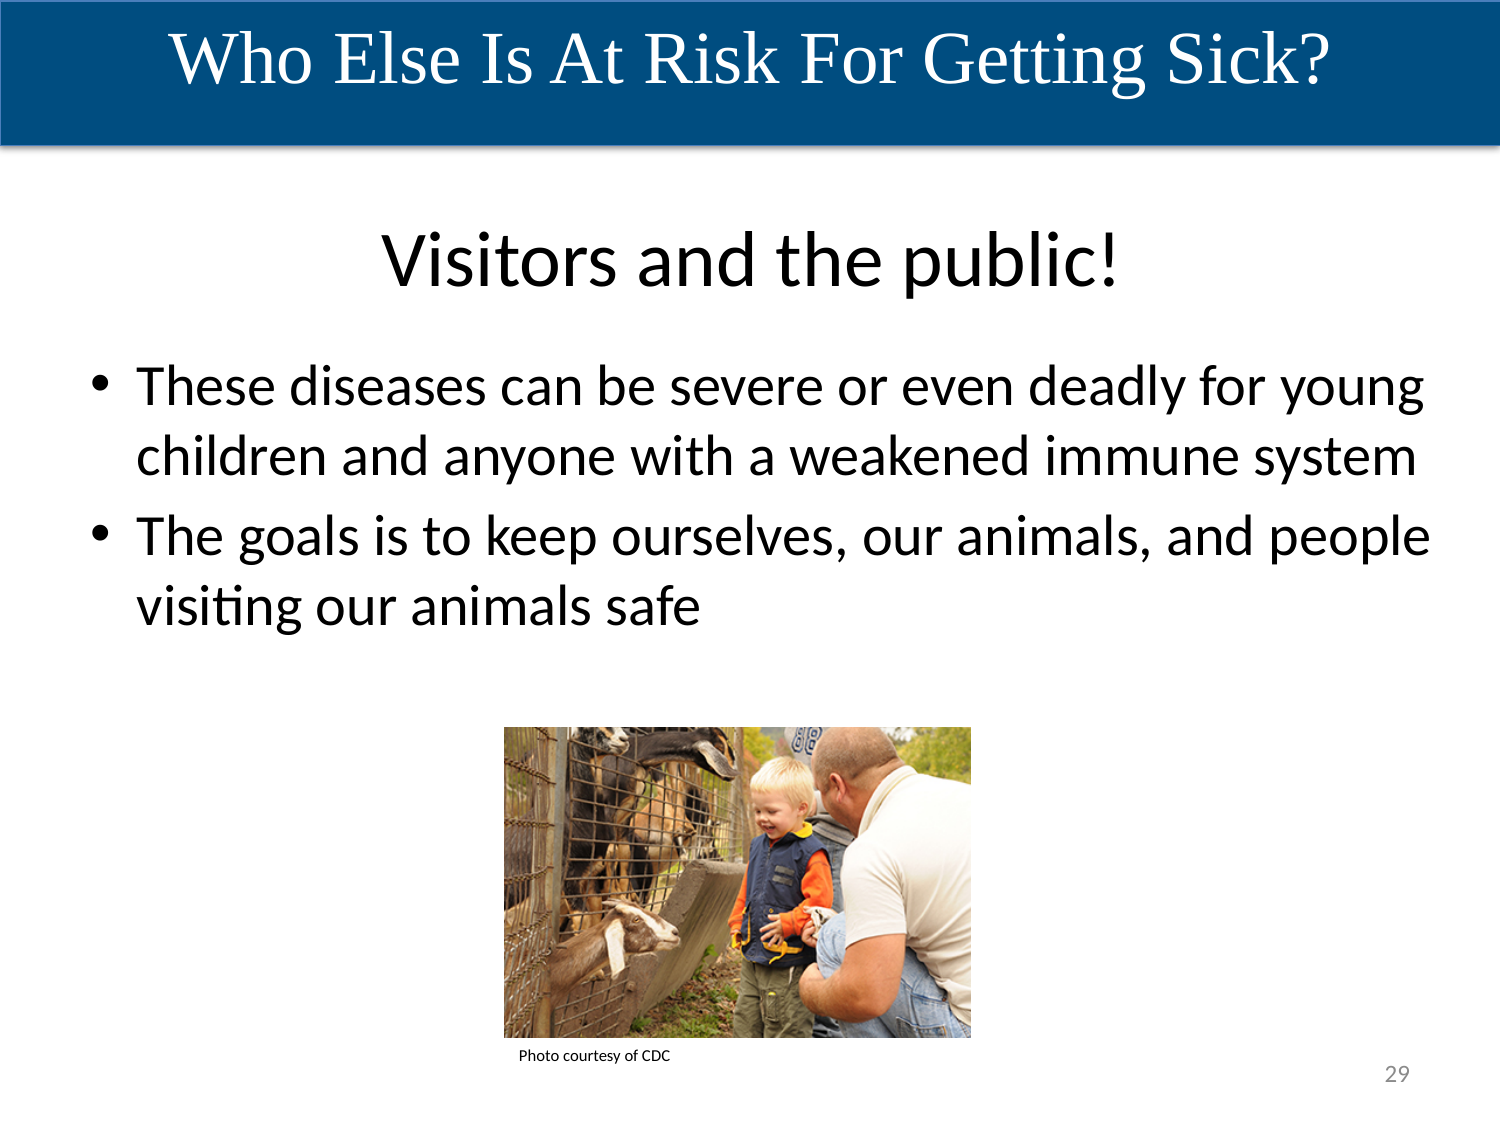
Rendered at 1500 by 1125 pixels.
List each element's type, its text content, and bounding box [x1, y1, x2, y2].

text_box Who Else Is At Risk For Getting Sick? [0, 0, 1500, 146]
text_box Photo courtesy of CDC [504, 1046, 845, 1073]
picture [504, 727, 971, 1039]
slide_number 29 [1074, 1042, 1425, 1103]
text_box Visitors and the public! These diseases can be severe or even deadly for young children and anyone with a weakened immune system The goals is to keep ourselves, our animals, and people visiting our animals safe [0, 199, 1488, 1013]
